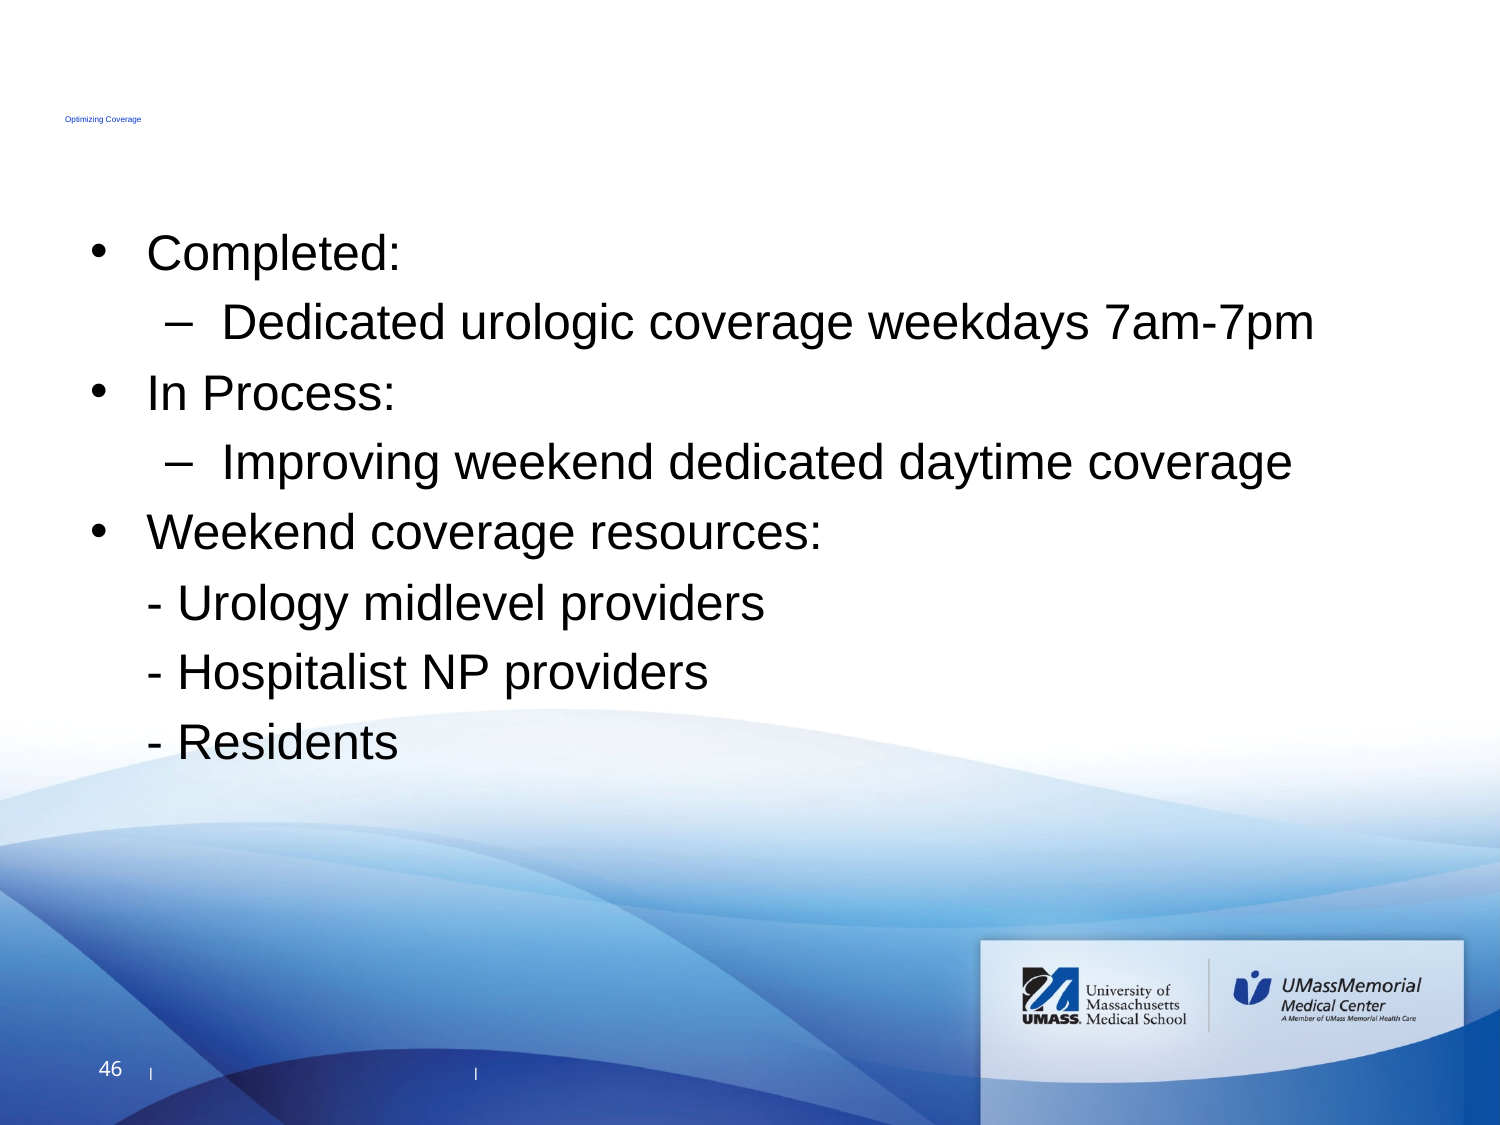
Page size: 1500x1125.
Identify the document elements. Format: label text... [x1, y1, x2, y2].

picture [0, 0, 1500, 1125]
slide_number 46 [75, 1040, 138, 1100]
title Optimizing Coverage [50, 75, 1400, 163]
list Completed: Dedicated urologic coverage weekdays 7am-7pm In Process: Improving weekend dedicated daytime coverage Weekend coverage resources: - Urology midlevel providers - Hospitalist NP providers - Residents [75, 212, 1345, 866]
